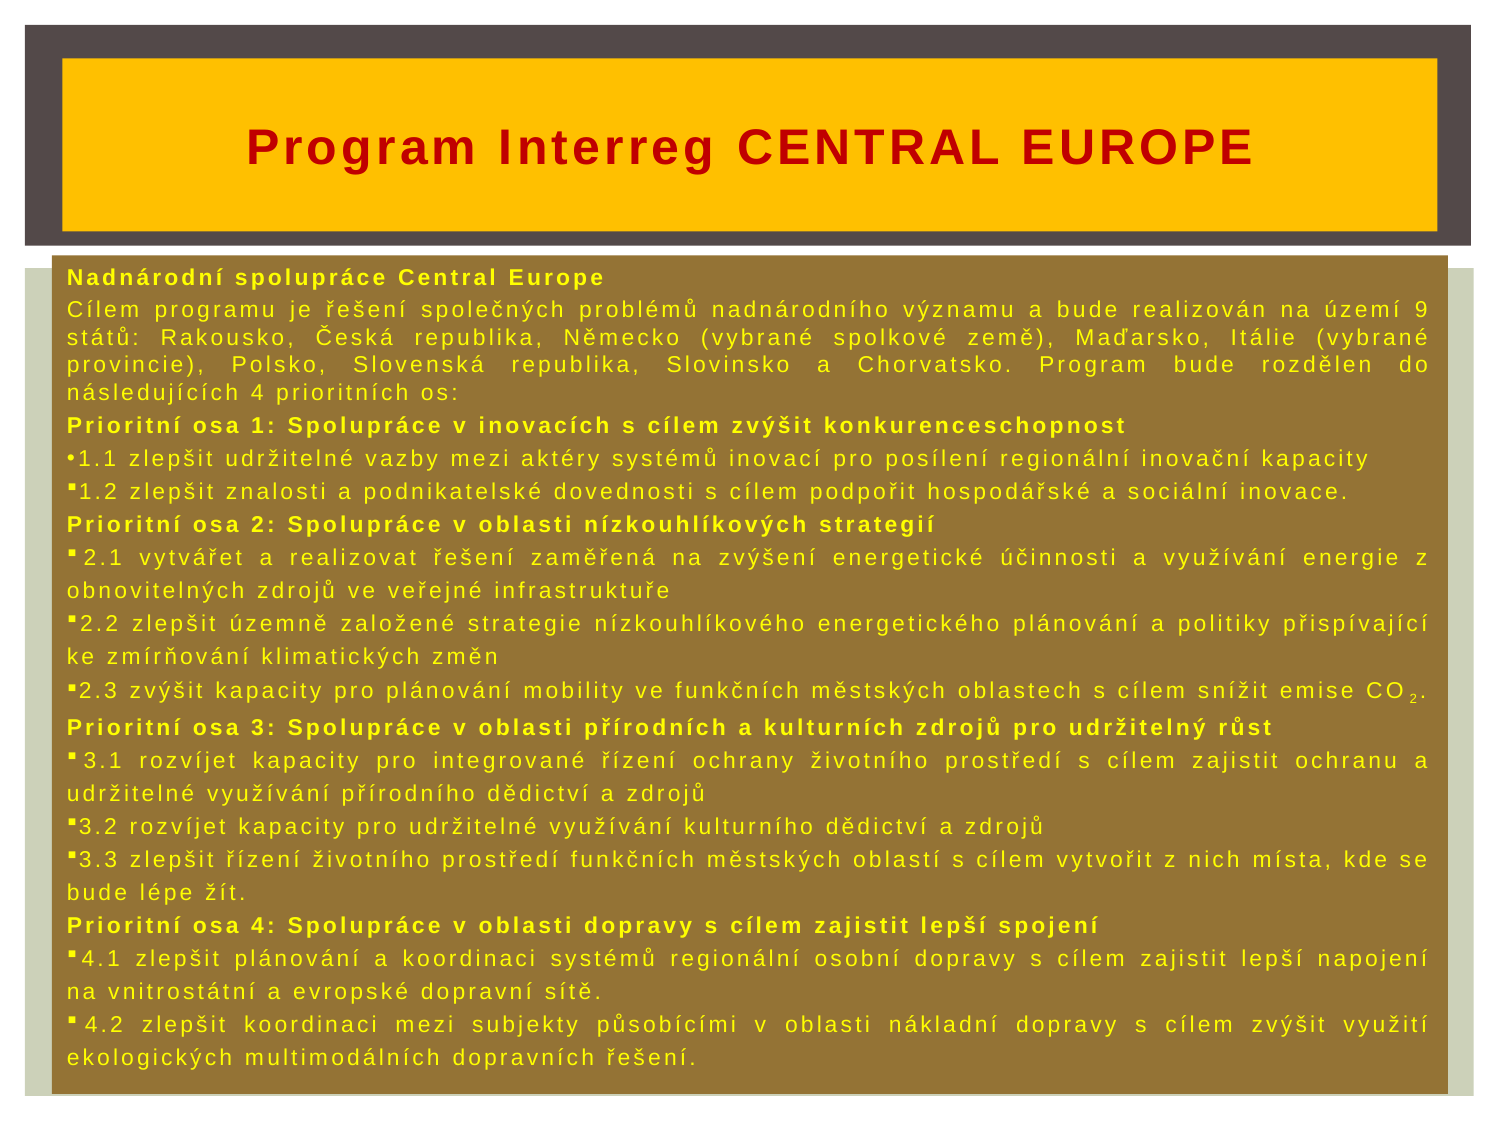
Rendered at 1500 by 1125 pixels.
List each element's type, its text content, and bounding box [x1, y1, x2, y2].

list Nadnárodní spolupráce Central Europe Cílem programu je řešení společných problémů nadnárodního významu a bude realizován na území 9 států: Rakousko, Česká republika, Německo (vybrané spolkové země), Maďarsko, Itálie (vybrané provincie), Polsko, Slovenská republika, Slovinsko a Chorvatsko. Program bude rozdělen do následujících 4 prioritních os: Prioritní osa 1: Spolupráce v inovacích s cílem zvýšit konkurenceschopnost 1.1 zlepšit udržitelné vazby mezi aktéry systémů inovací pro posílení regionální inovační kapacity 1.2 zlepšit znalosti a podnikatelské dovednosti s cílem podpořit hospodářské a sociální inovace. Prioritní osa 2: Spolupráce v oblasti nízkouhlíkových strategií 2.1 vytvářet a realizovat řešení zaměřená na zvýšení energetické účinnosti a využívání energie z obnovitelných zdrojů ve veřejné infrastruktuře 2.2 zlepšit územně založené strategie nízkouhlíkového energetického plánování a politiky přispívající ke zmírňování klimatických změn 2.3 zvýšit kapacity pro plánování mobility ve funkčních městských oblastech s cílem snížit emise CO2. Prioritní osa 3: Spolupráce v oblasti přírodních a kulturních zdrojů pro udržitelný růst 3.1 rozvíjet kapacity pro integrované řízení ochrany životního prostředí s cílem zajistit ochranu a udržitelné využívání přírodního dědictví a zdrojů 3.2 rozvíjet kapacity pro udržitelné využívání kulturního dědictví a zdrojů 3.3 zlepšit řízení životního prostředí funkčních městských oblastí s cílem vytvořit z nich místa, kde se bude lépe žít. Prioritní osa 4: Spolupráce v oblasti dopravy s cílem zajistit lepší spojení 4.1 zlepšit plánování a koordinaci systémů regionální osobní dopravy s cílem zajistit lepší napojení na vnitrostátní a evropské dopravní sítě. 4.2 zlepšit koordinaci mezi subjekty působícími v oblasti nákladní dopravy s cílem zvýšit využití ekologických multimodálních dopravních řešení. [51, 255, 1448, 1094]
title Program Interreg Central Europe [62, 58, 1438, 232]
